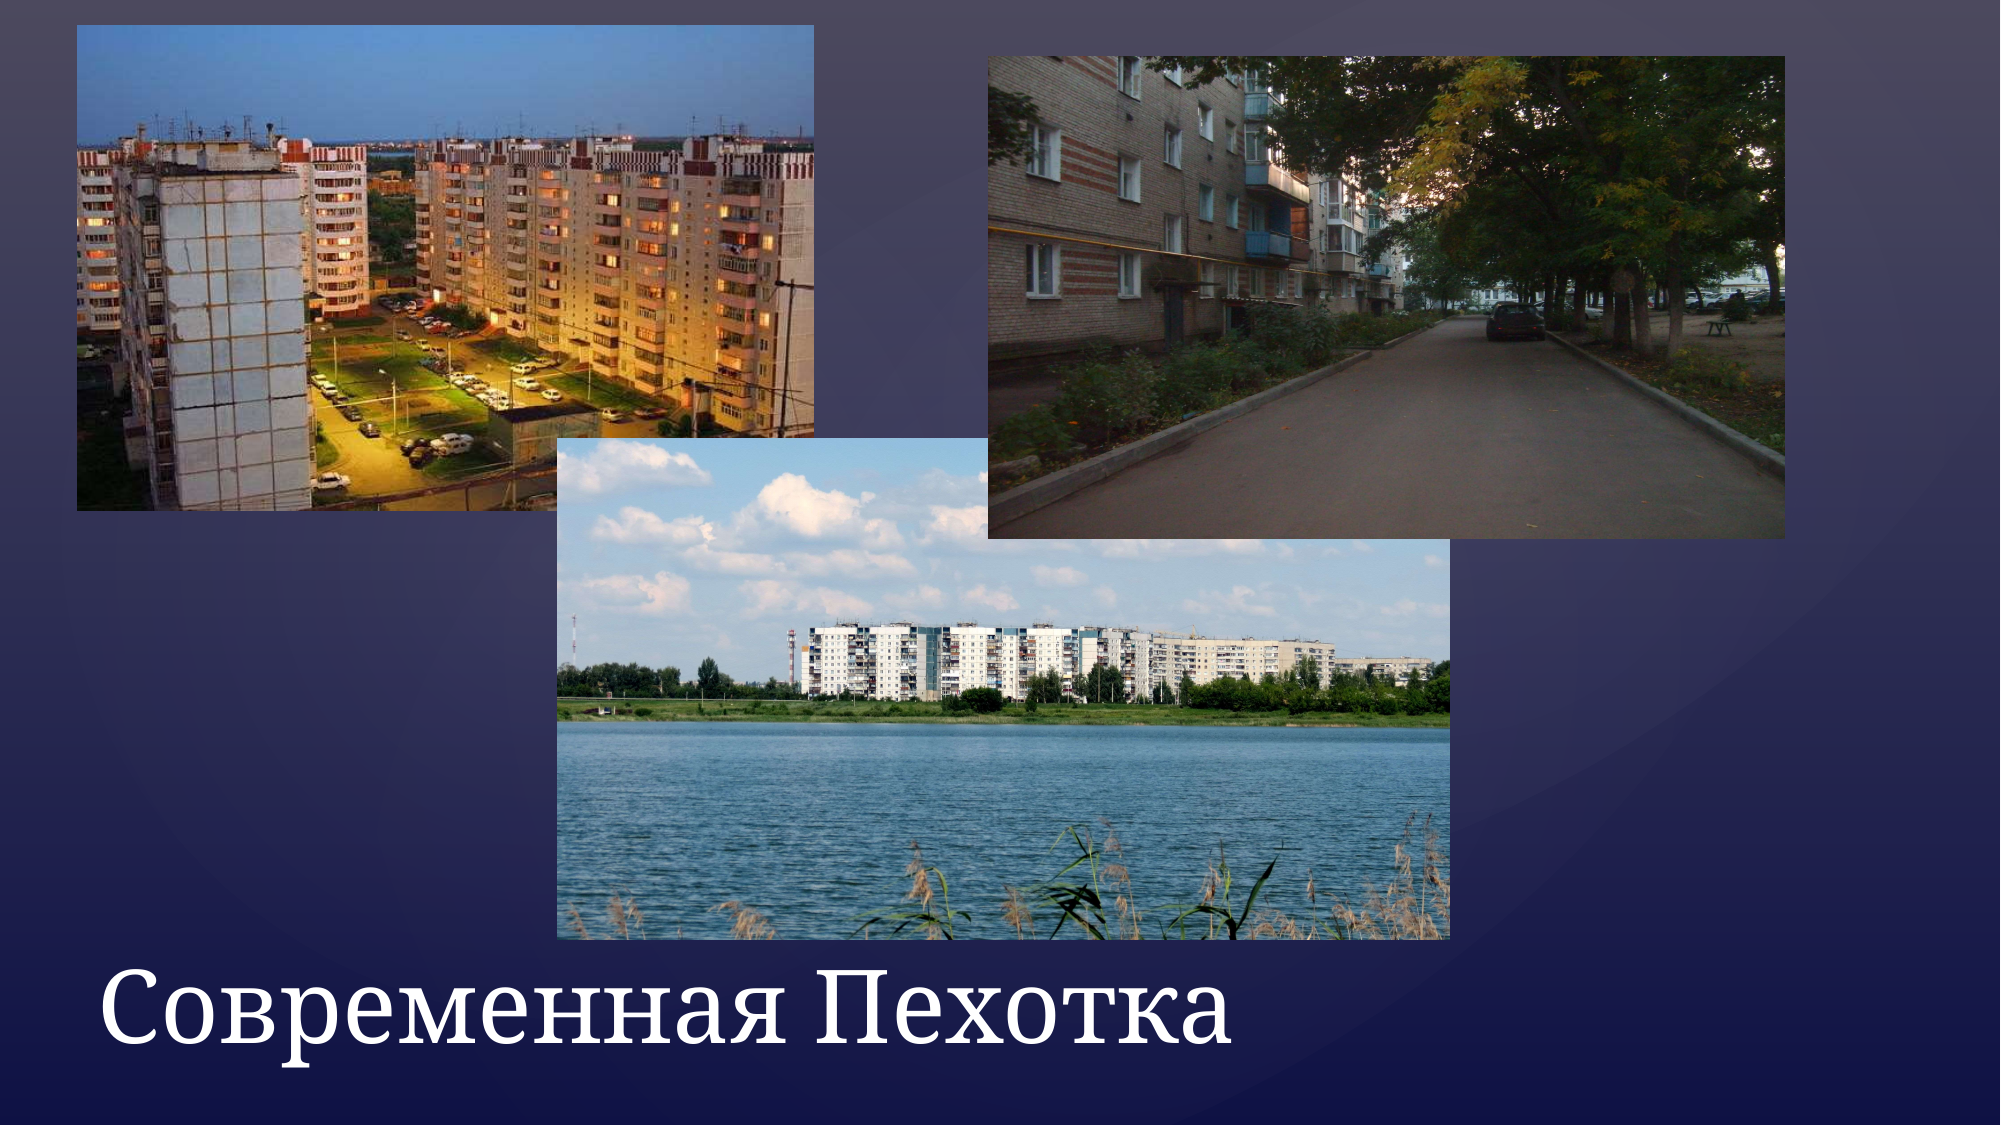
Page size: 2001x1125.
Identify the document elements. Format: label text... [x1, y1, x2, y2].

picture [557, 56, 1785, 941]
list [77, 25, 814, 511]
title Современная Пехотка [56, 921, 1707, 1072]
